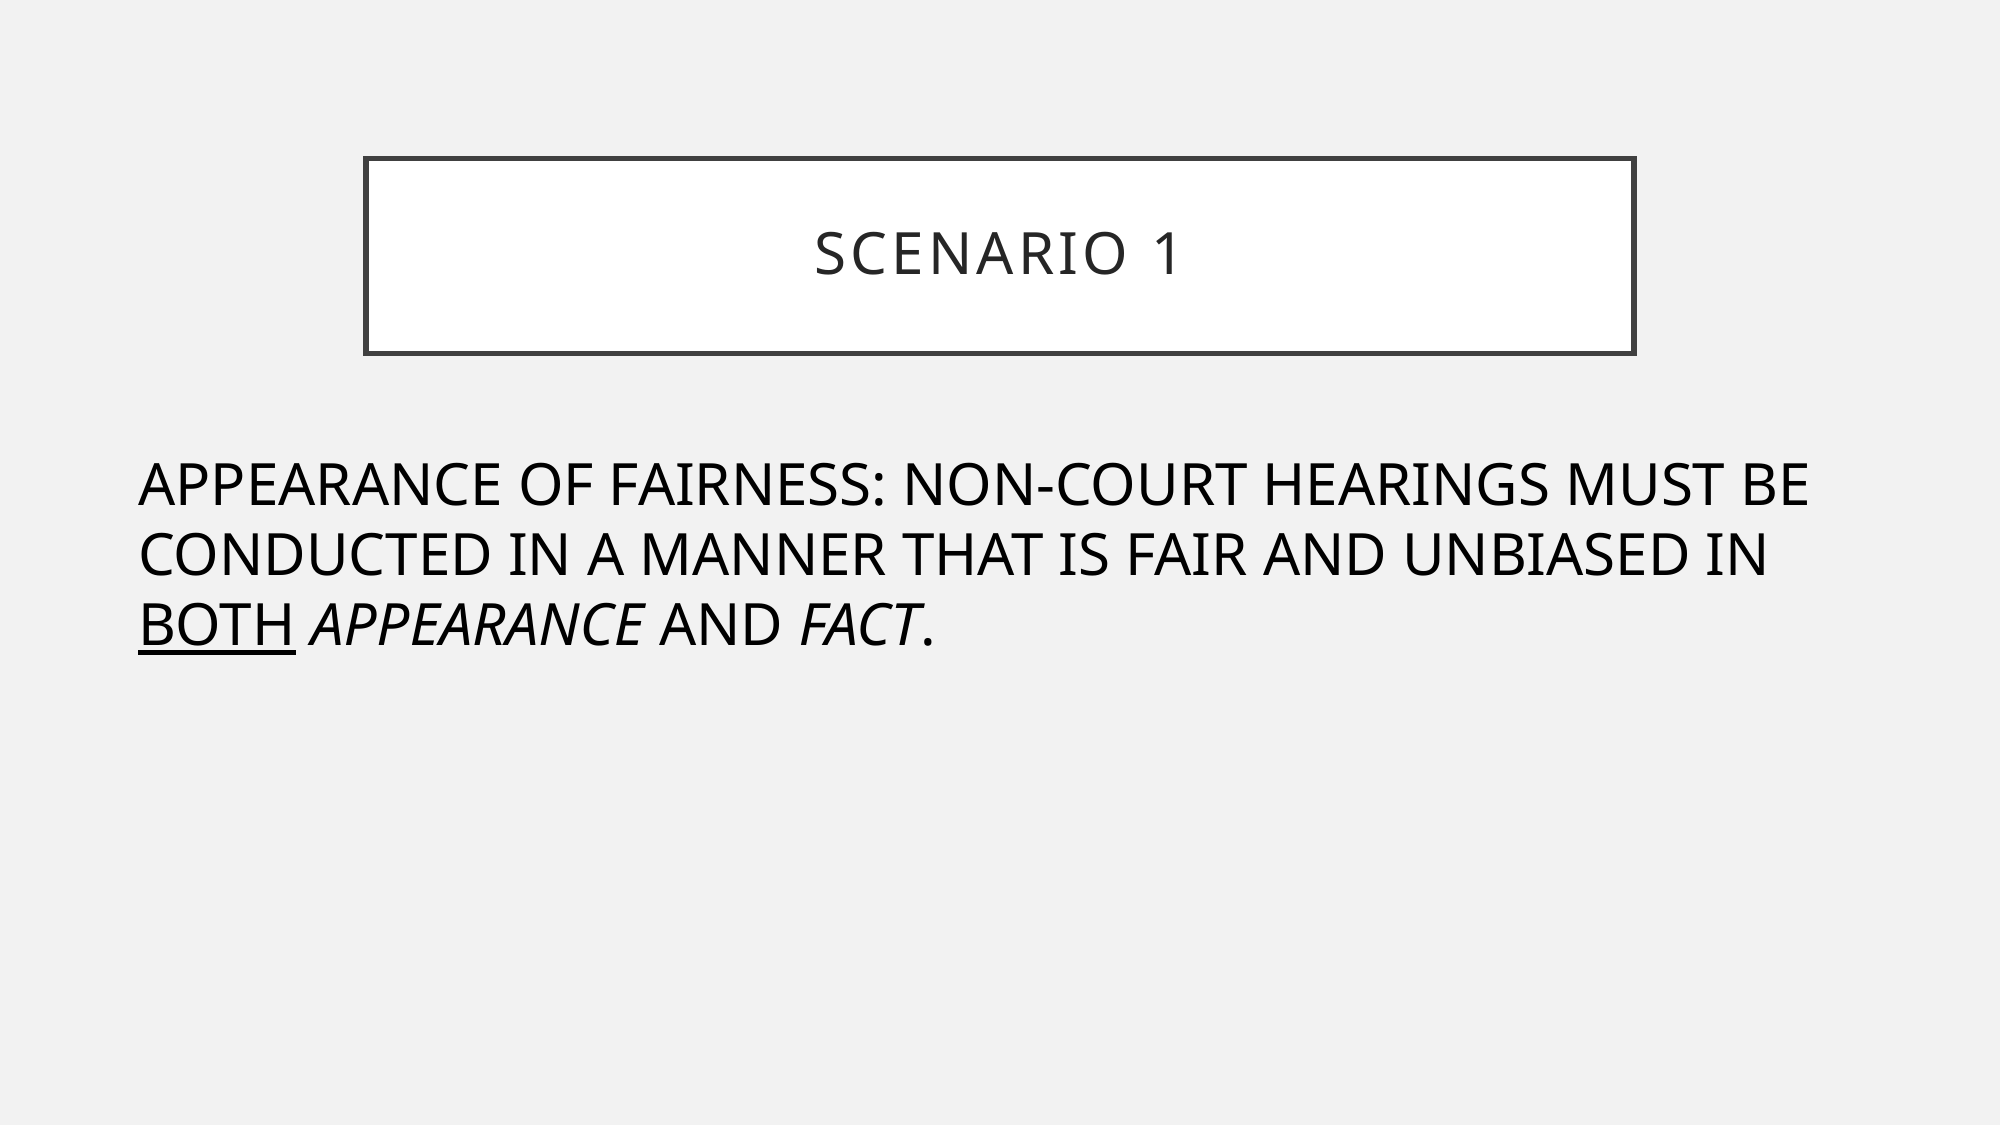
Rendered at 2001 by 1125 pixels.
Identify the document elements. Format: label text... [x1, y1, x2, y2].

text_box APPEARANCE OF FAIRNESS: NON-COURT HEARINGS MUST BE CONDUCTED IN A MANNER THAT IS FAIR AND UNBIASED IN BOTH APPEARANCE AND FACT. [123, 439, 1934, 735]
title SCENARIO 1 [363, 156, 1637, 356]
